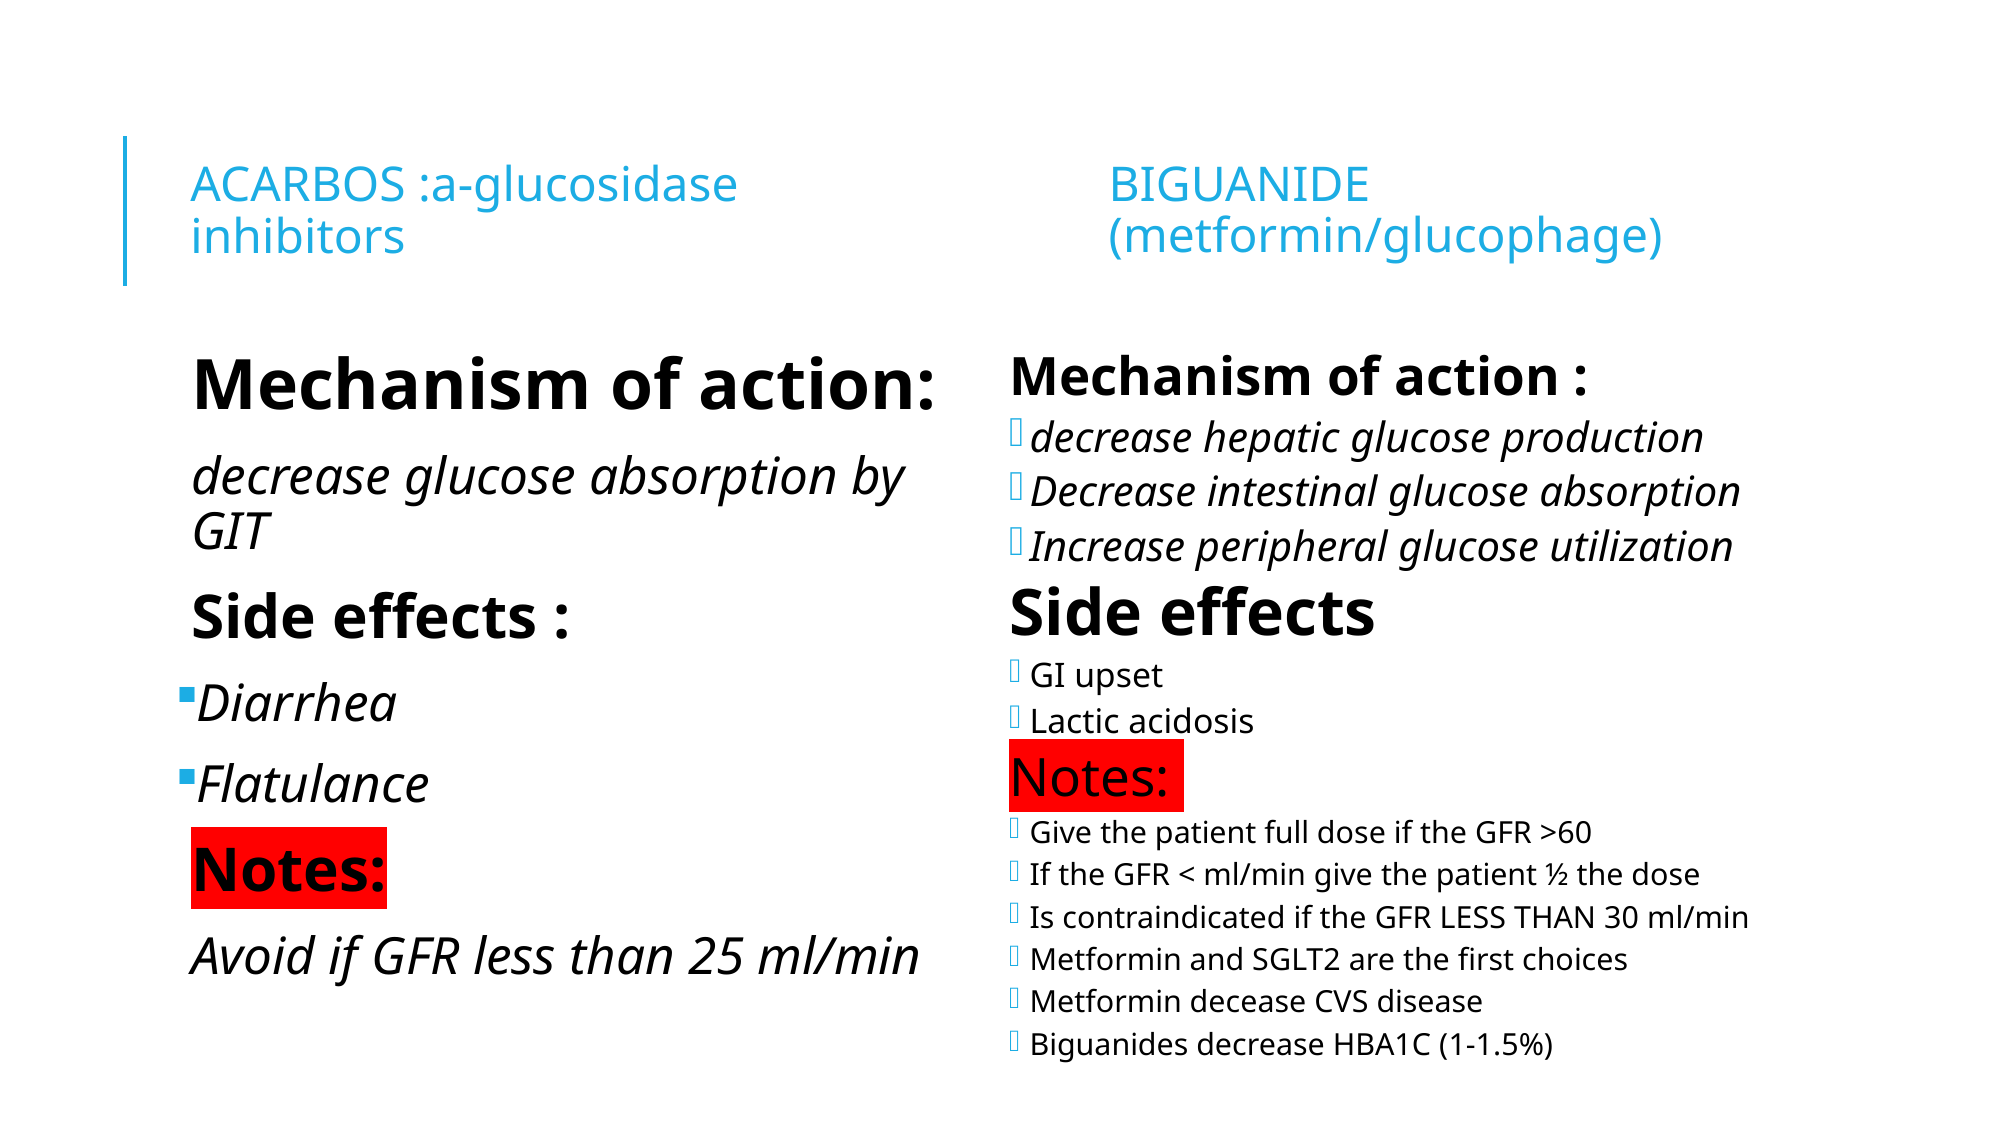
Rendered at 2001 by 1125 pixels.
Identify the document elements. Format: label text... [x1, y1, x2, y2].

list Mechanism of action : decrease hepatic glucose production Decrease intestinal glucose absorption Increase peripheral glucose utilization Side effects GI upset Lactic acidosis Notes: Give the patient full dose if the GFR >60 If the GFR < ml/min give the patient ½ the dose Is contraindicated if the GFR LESS THAN 30 ml/min Metformin and SGLT2 are the first choices Metformin decease CVS disease Biguanides decrease HBA1C (1-1.5%) [982, 341, 1763, 1081]
list BIGUANIDE (metformin/glucophage) [1085, 144, 1866, 280]
list Mechanism of action: decrease glucose absorption by GIT Side effects : Diarrhea Flatulance Notes: Avoid if GFR less than 25 ml/min [168, 341, 948, 1035]
list ACARBOS :a-glucosidase inhibitors [168, 144, 948, 280]
